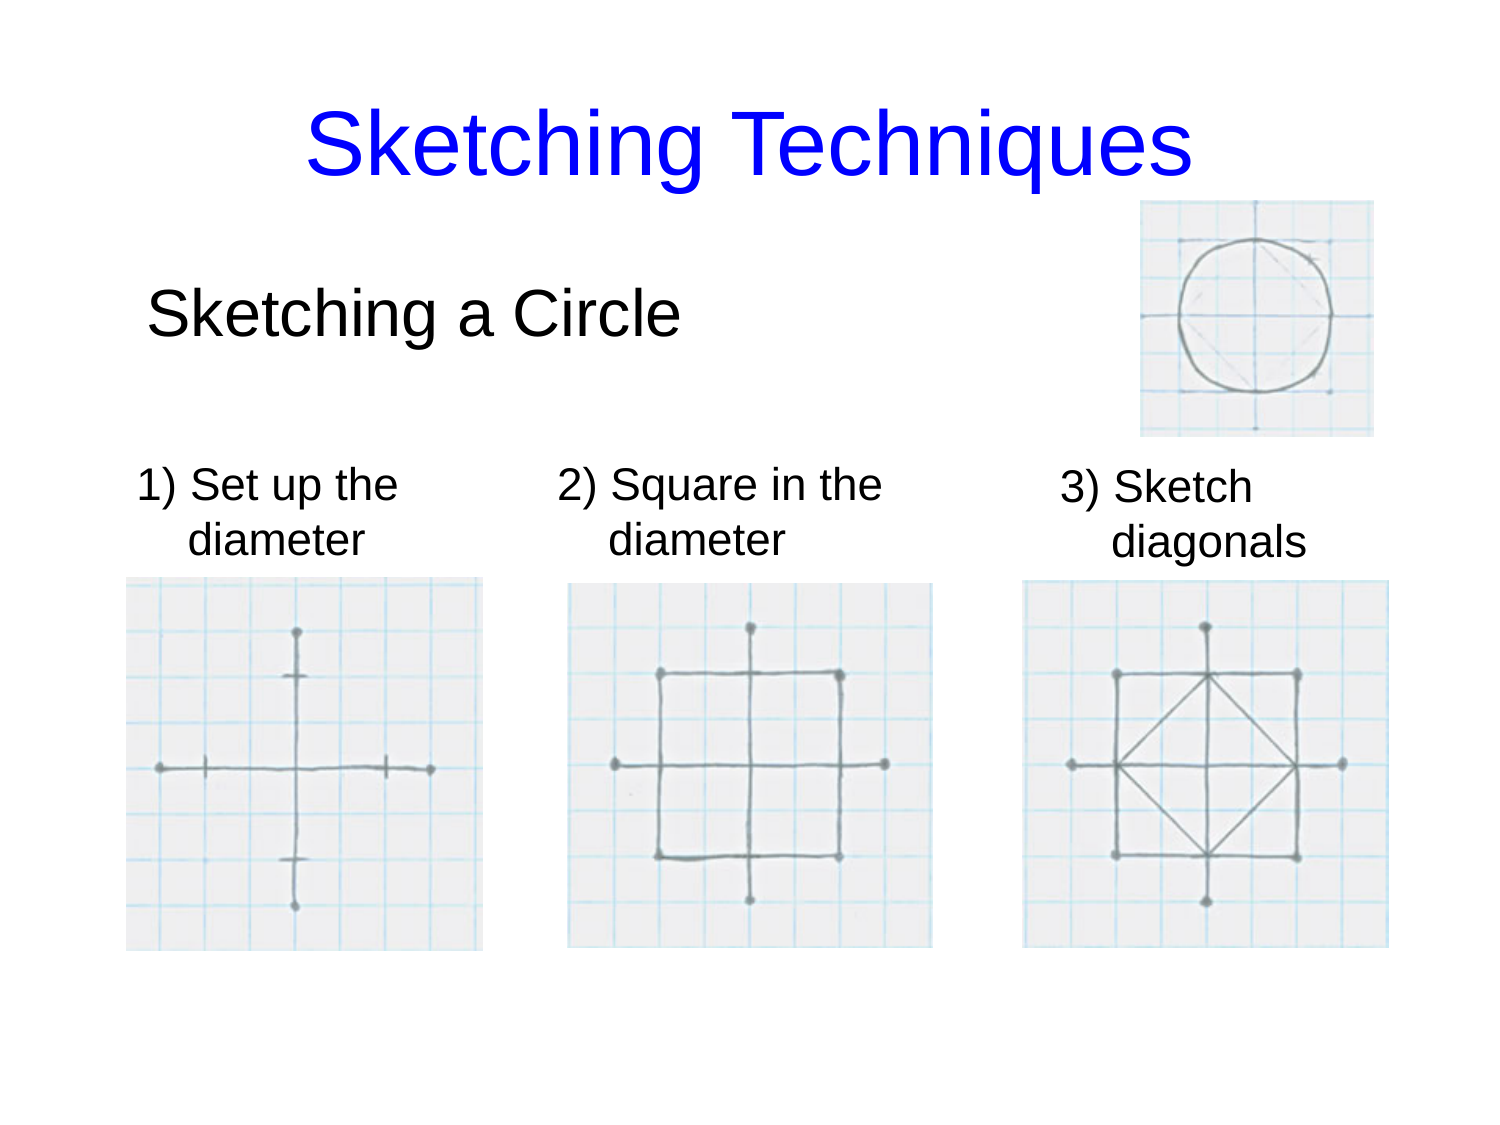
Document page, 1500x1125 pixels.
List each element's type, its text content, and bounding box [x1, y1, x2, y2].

picture [1140, 200, 1374, 437]
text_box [121, 447, 483, 952]
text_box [541, 446, 934, 949]
list Sketching a Circle [75, 262, 1425, 1005]
title Sketching Techniques [75, 45, 1425, 233]
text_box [1022, 448, 1389, 949]
